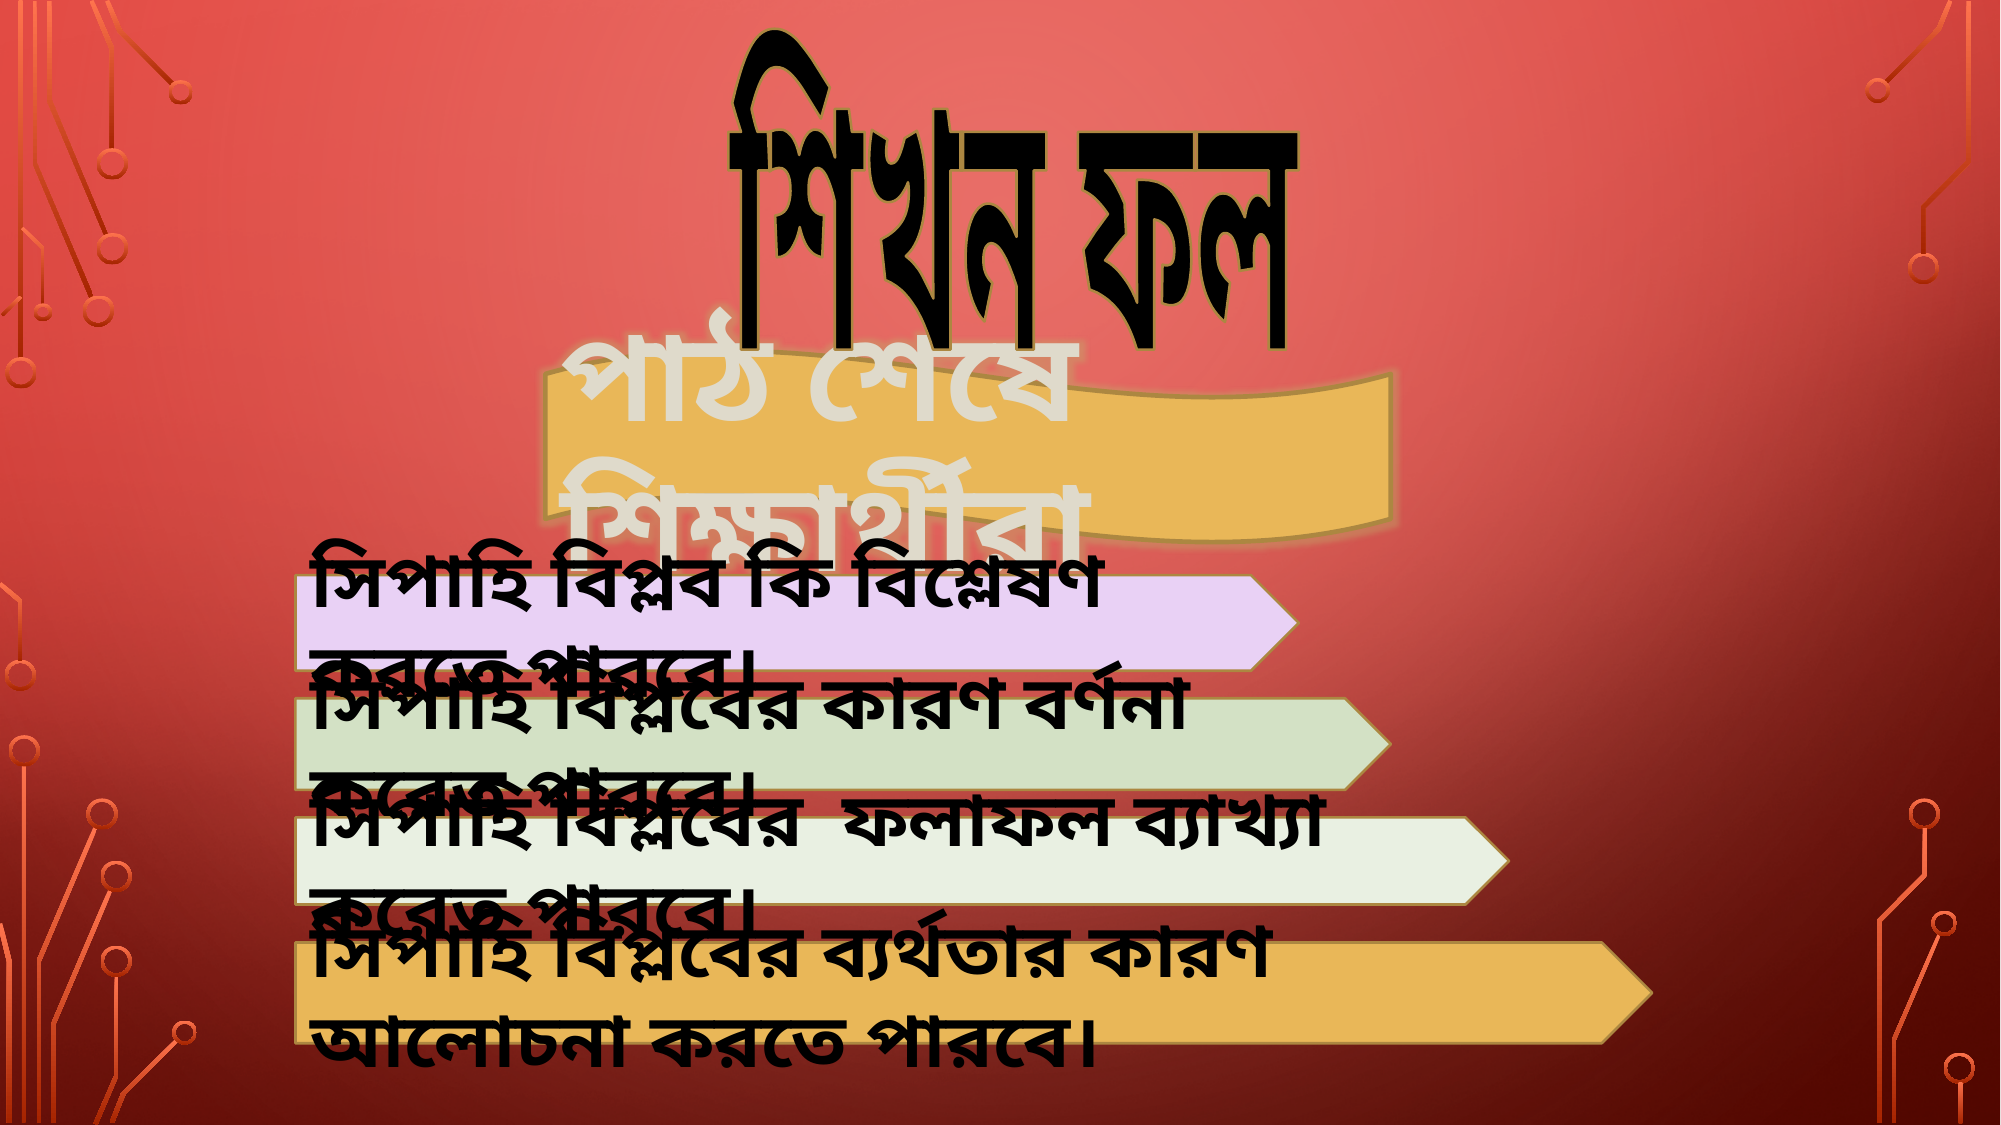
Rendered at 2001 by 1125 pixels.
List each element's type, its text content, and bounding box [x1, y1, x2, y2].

text_box পাঠ শেষে শিক্ষার্থীরা [544, 349, 1393, 544]
text_box শিখন ফল [727, 27, 866, 351]
text_box শিখন ফল [1076, 130, 1301, 351]
text_box সিপাহি বিপ্লব কি বিশ্লেষণ করতে পারবে। [294, 573, 1300, 673]
text_box সিপাহি বিপ্লবের ব্যর্থতার কারণ আলোচনা করতে পারবে। [294, 941, 1654, 1045]
text_box সিপাহি বিপ্লবের কারণ বর্ণনা করেত পারবে। [294, 696, 1392, 792]
text_box শিখন ফল [867, 107, 1048, 351]
text_box সিপাহি বিপ্লবের ফলাফল ব্যাখ্যা করেত পারবে। [294, 816, 1511, 906]
